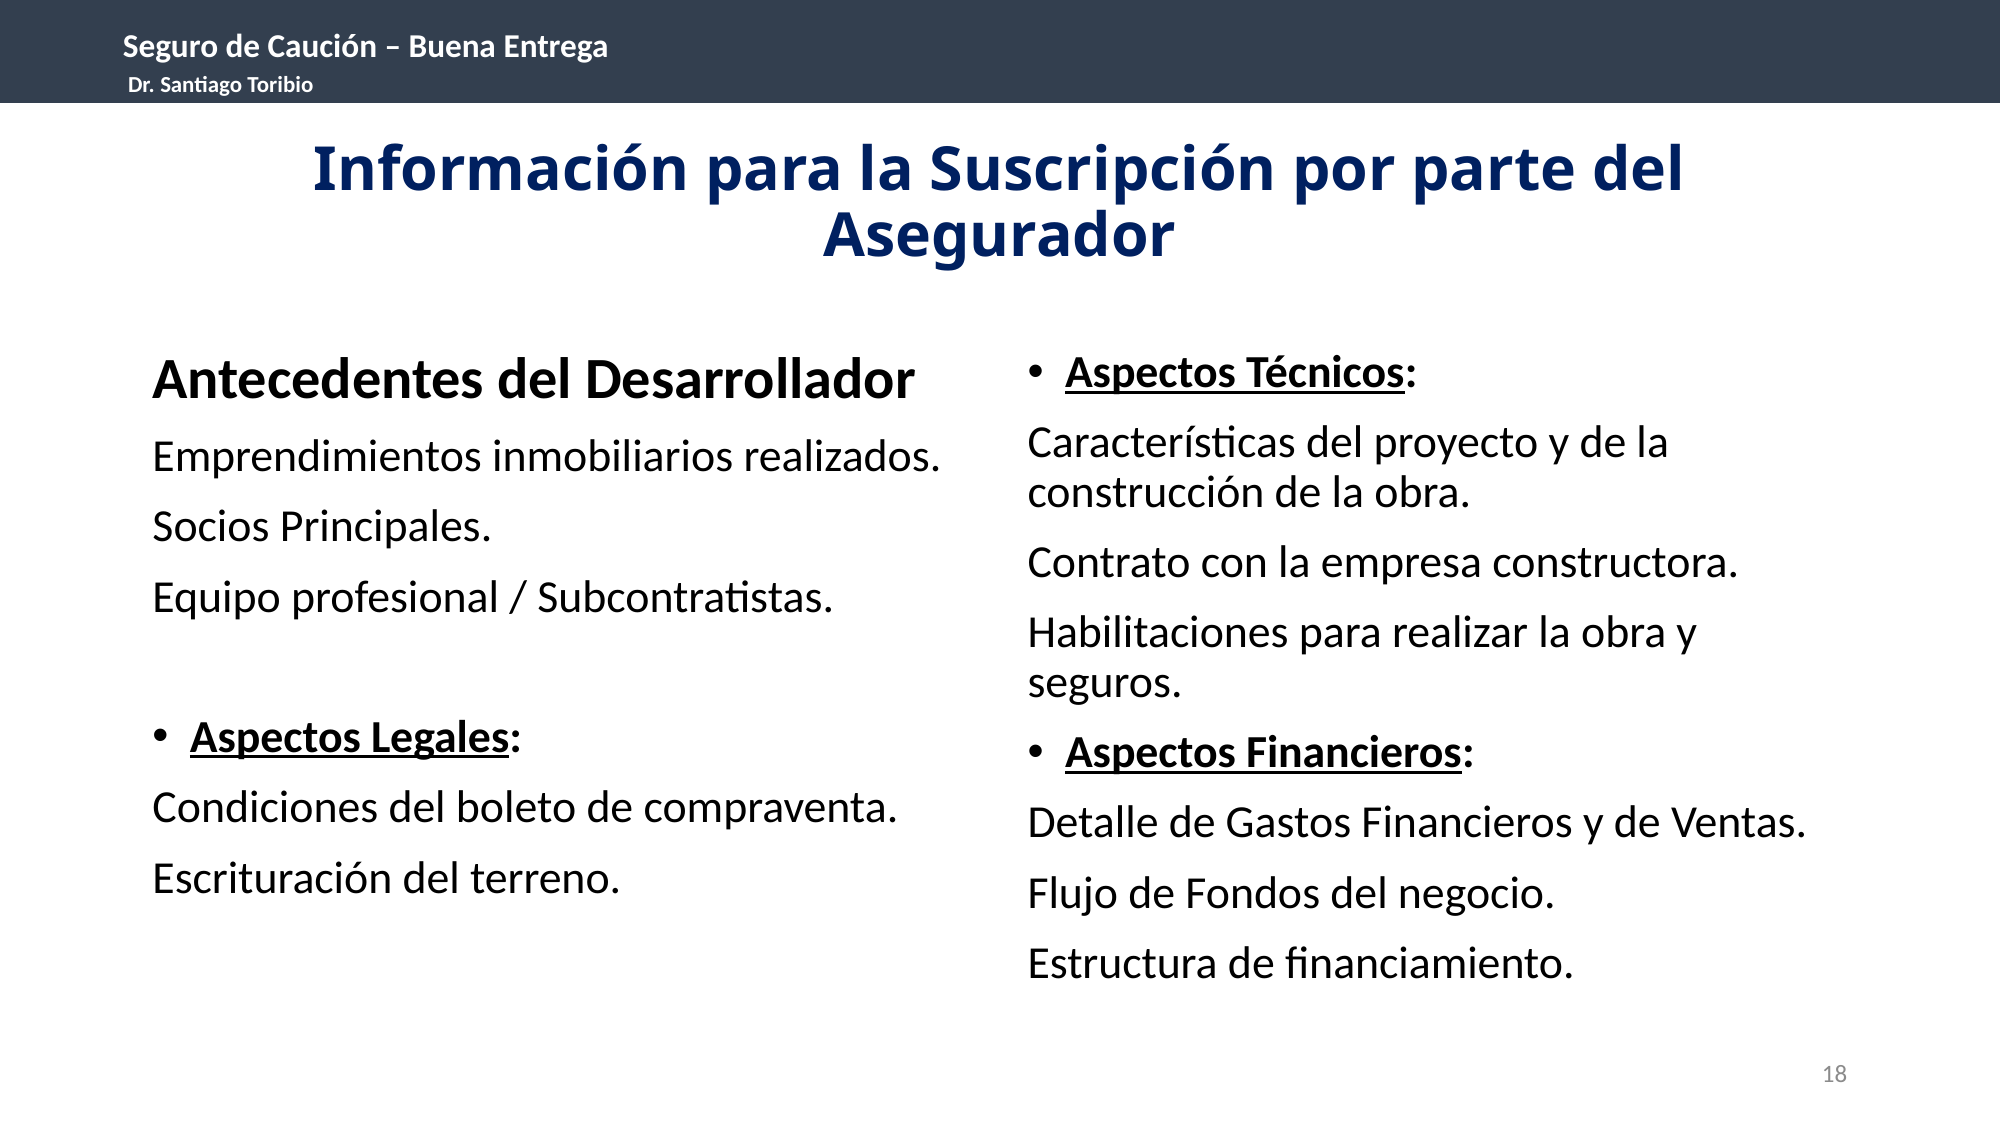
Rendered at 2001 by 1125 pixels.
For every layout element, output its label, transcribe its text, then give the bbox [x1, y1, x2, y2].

slide_number 18 [1412, 1042, 1863, 1103]
list Antecedentes del Desarrollador Emprendimientos inmobiliarios realizados. Socios Principales. Equipo profesional / Subcontratistas. Aspectos Legales: Condiciones del boleto de compraventa. Escrituración del terreno. [137, 340, 988, 1014]
text_box [0, 0, 2000, 103]
list Aspectos Técnicos: Características del proyecto y de la construcción de la obra. Contrato con la empresa constructora. Habilitaciones para realizar la obra y seguros. Aspectos Financieros: Detalle de Gastos Financieros y de Ventas. Flujo de Fondos del negocio. Estructura de financiamiento. [1012, 340, 1863, 1014]
title Información para la Suscripción por parte del Asegurador [137, 129, 1863, 278]
text_box Seguro de Caución – Buena Entrega Dr. Santiago Toribio [122, 27, 868, 86]
